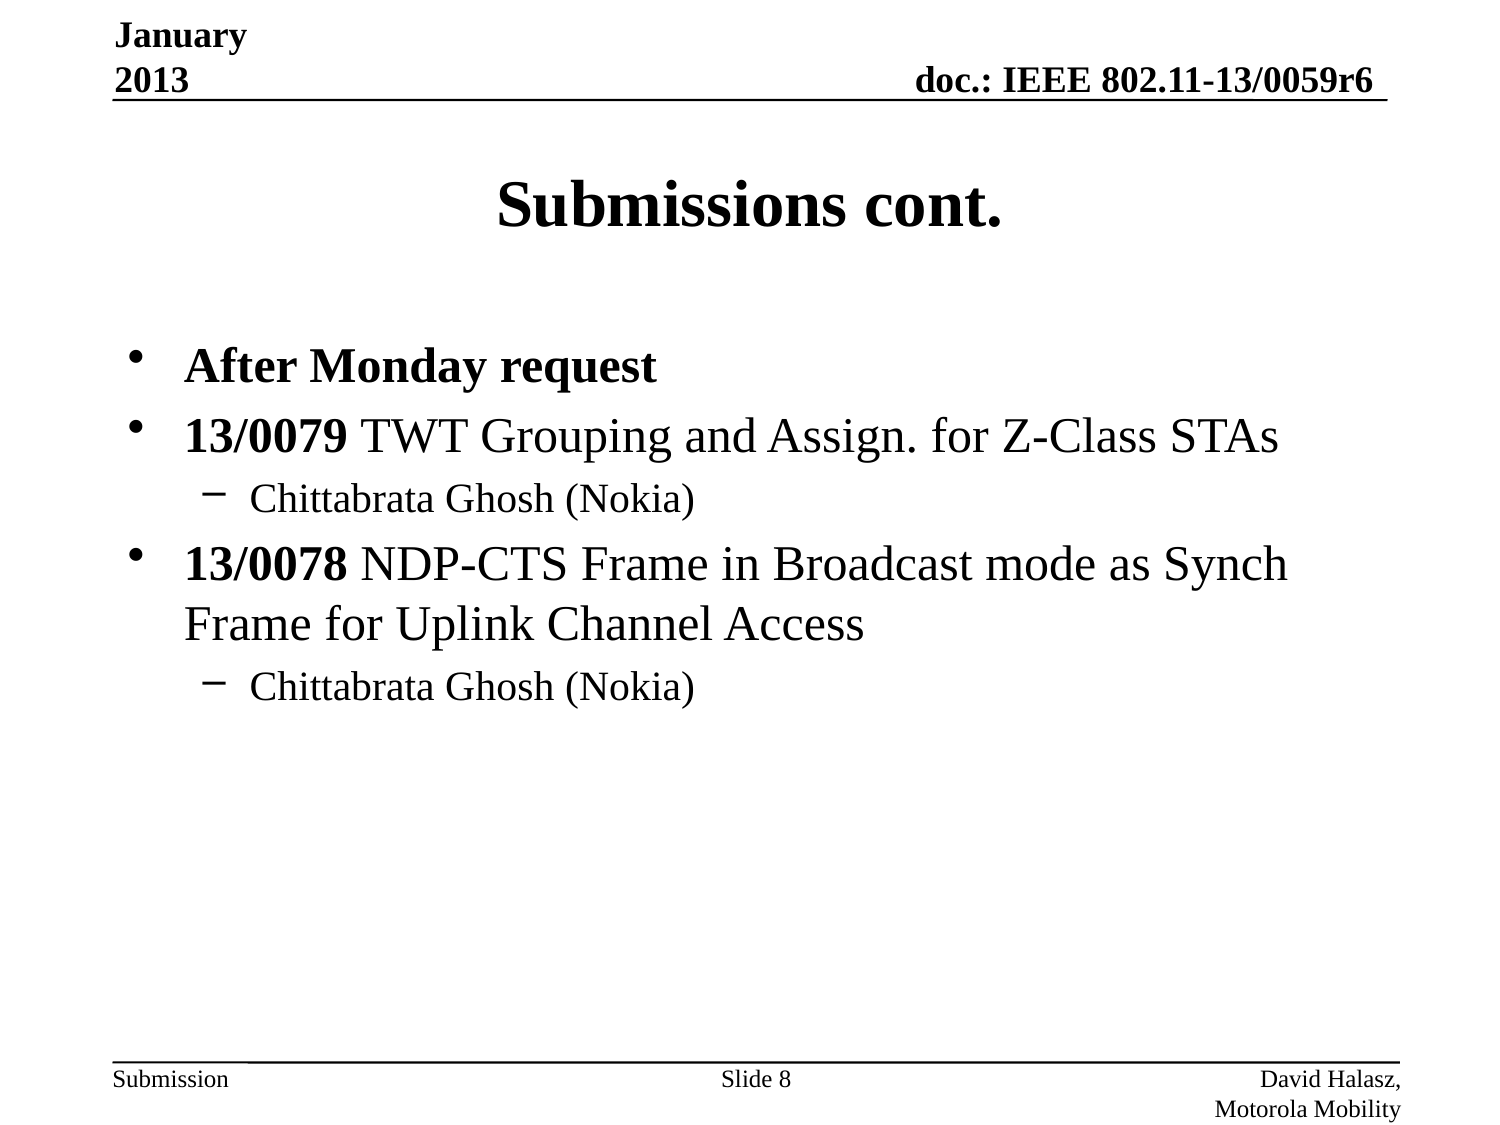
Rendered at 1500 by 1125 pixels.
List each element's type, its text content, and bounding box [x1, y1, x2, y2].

title Submissions cont. [112, 112, 1388, 288]
footer David Halasz, Motorola Mobility [1185, 1061, 1402, 1093]
slide_number Slide 8 [712, 1061, 800, 1093]
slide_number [114, 54, 333, 101]
list After Monday request 13/0079 TWT Grouping and Assign. for Z-Class STAs Chittabrata Ghosh (Nokia) 13/0078 NDP-CTS Frame in Broadcast mode as Synch Frame for Uplink Channel Access Chittabrata Ghosh (Nokia) [112, 324, 1388, 1001]
